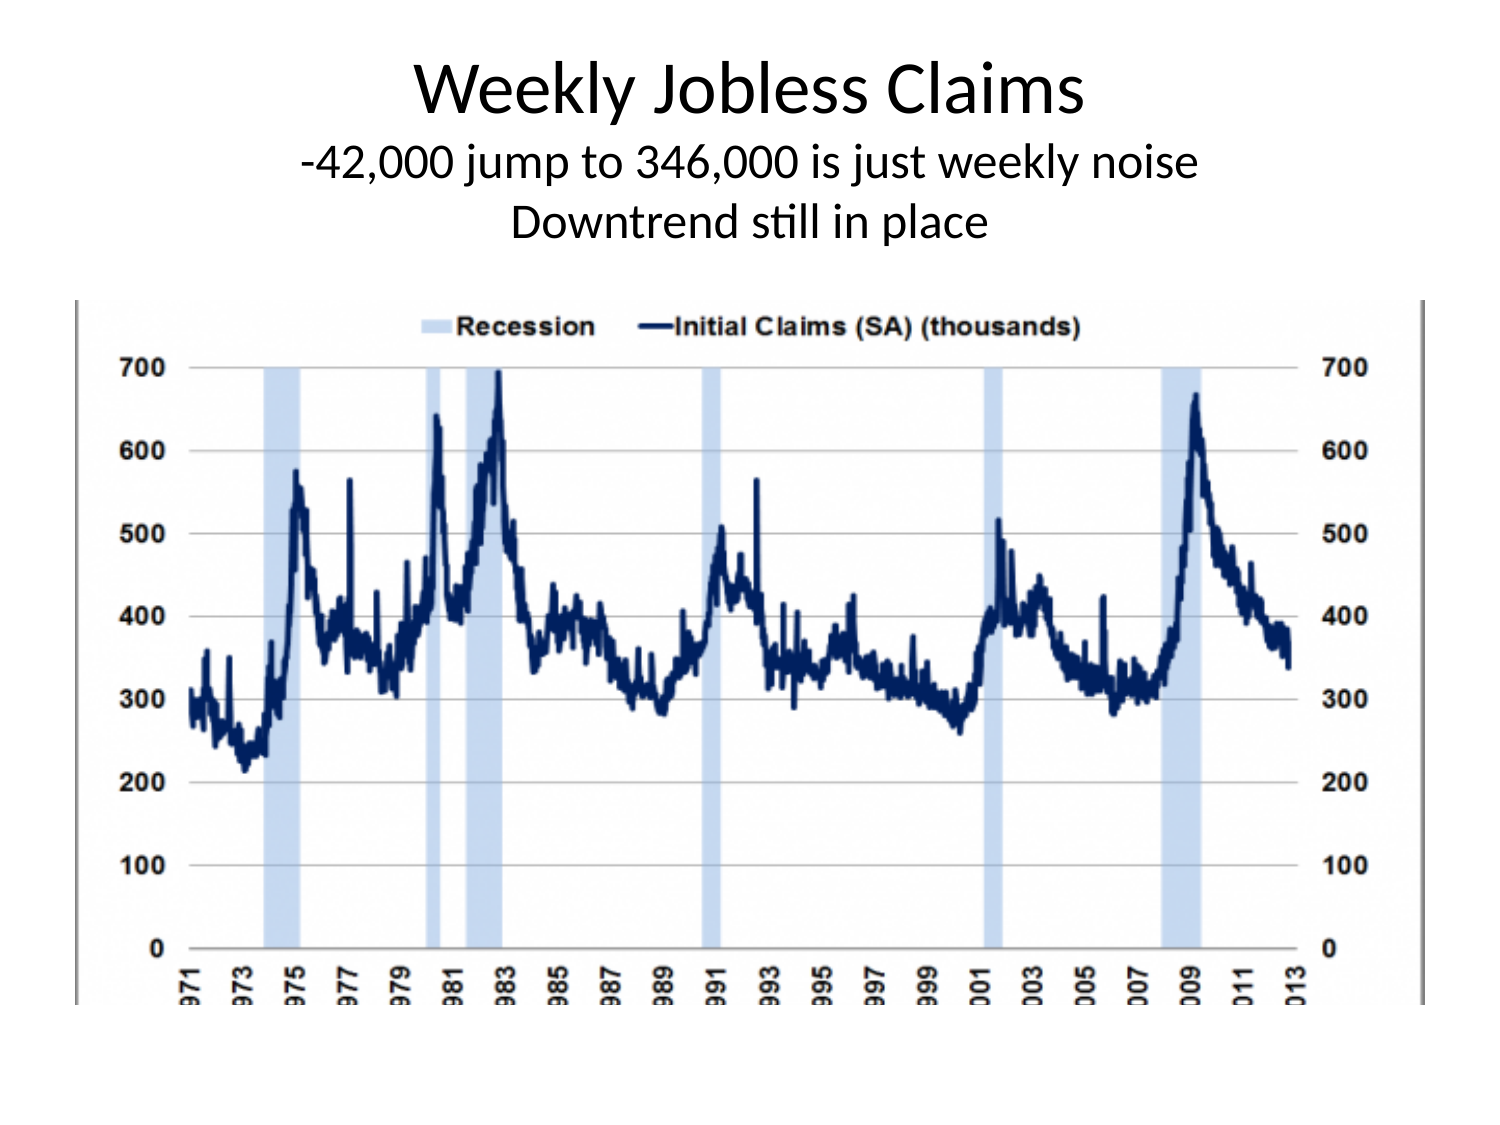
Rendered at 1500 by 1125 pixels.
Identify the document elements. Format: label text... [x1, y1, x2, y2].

title Weekly Jobless Claims -42,000 jump to 346,000 is just weekly noise Downtrend still in place [74, 24, 1426, 263]
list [74, 299, 1426, 1006]
